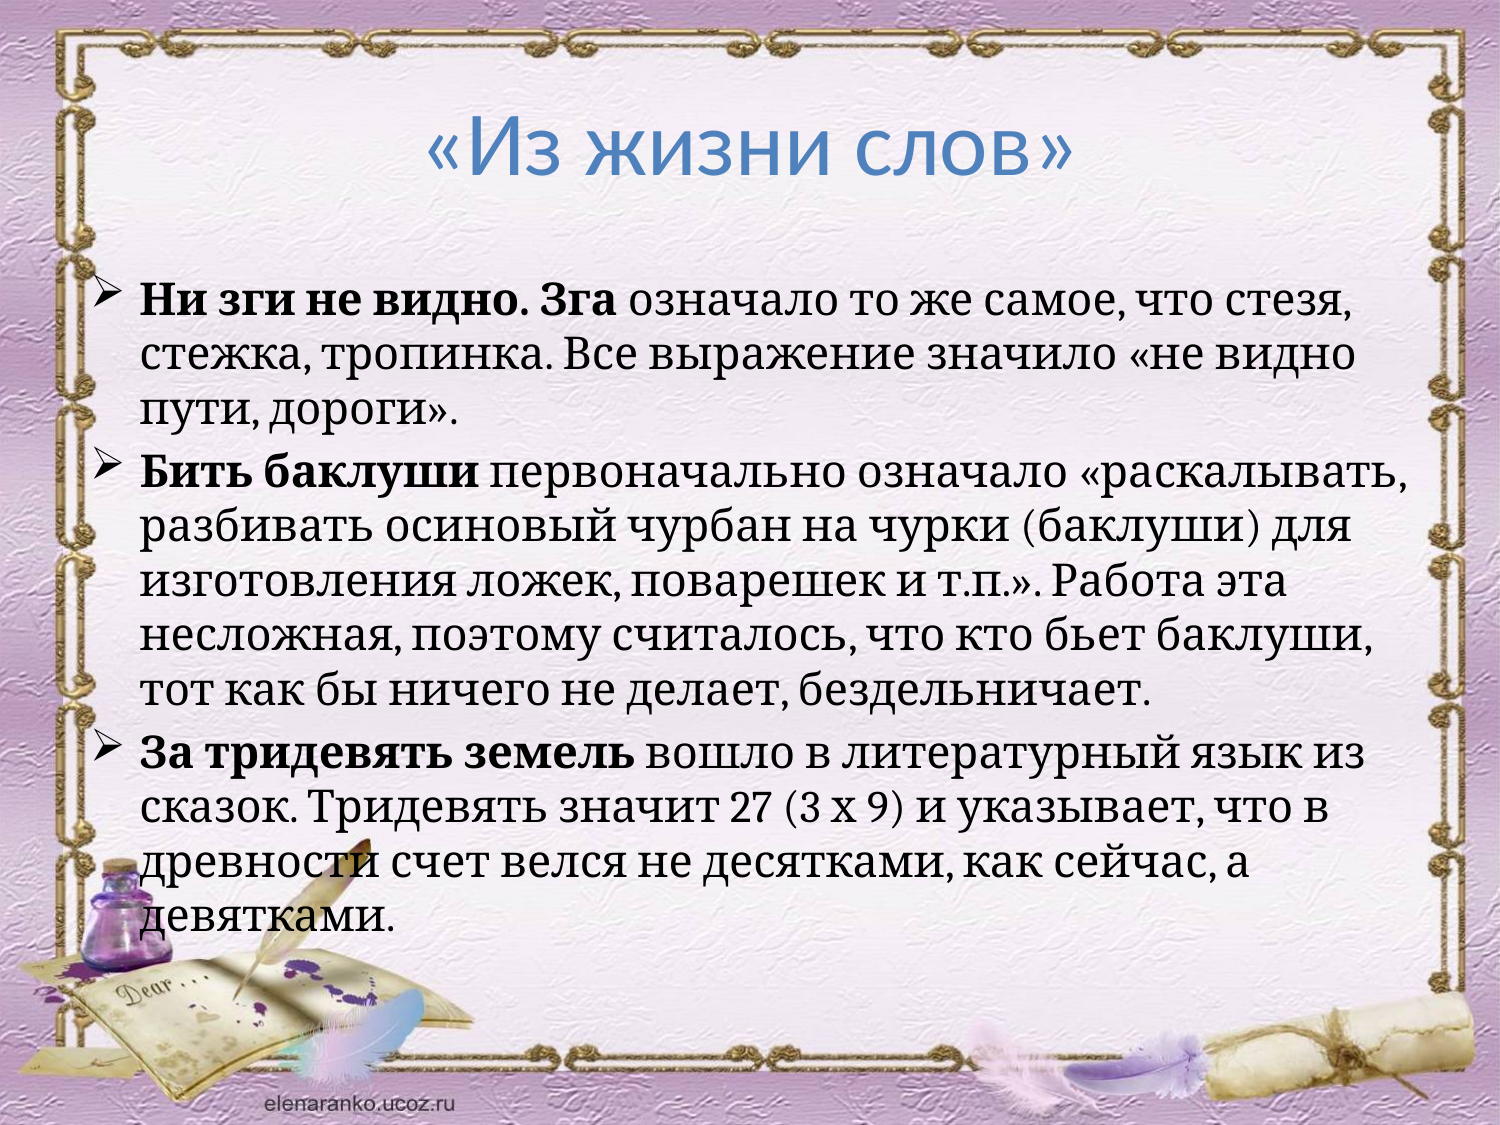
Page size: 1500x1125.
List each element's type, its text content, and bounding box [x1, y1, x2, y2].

title «Из жизни слов» [75, 45, 1425, 233]
picture [0, 0, 1500, 1125]
list Ни зги не видно. Зга означало то же самое, что стезя, стежка, тропинка. Все выражение значило «не видно пути, дороги». Бить баклуши первоначально означало «раскалывать, разбивать осиновый чурбан на чурки (баклуши) для изготовления ложек, поварешек и т.п.». Работа эта несложная, поэтому считалось, что кто бьет баклуши, тот как бы ничего не делает, бездельничает. За тридевять земель вошло в литературный язык из сказок. Тридевять значит 27 (3 х 9) и указывает, что в древности счет велся не десятками, как сейчас, а девятками. [75, 262, 1425, 1005]
